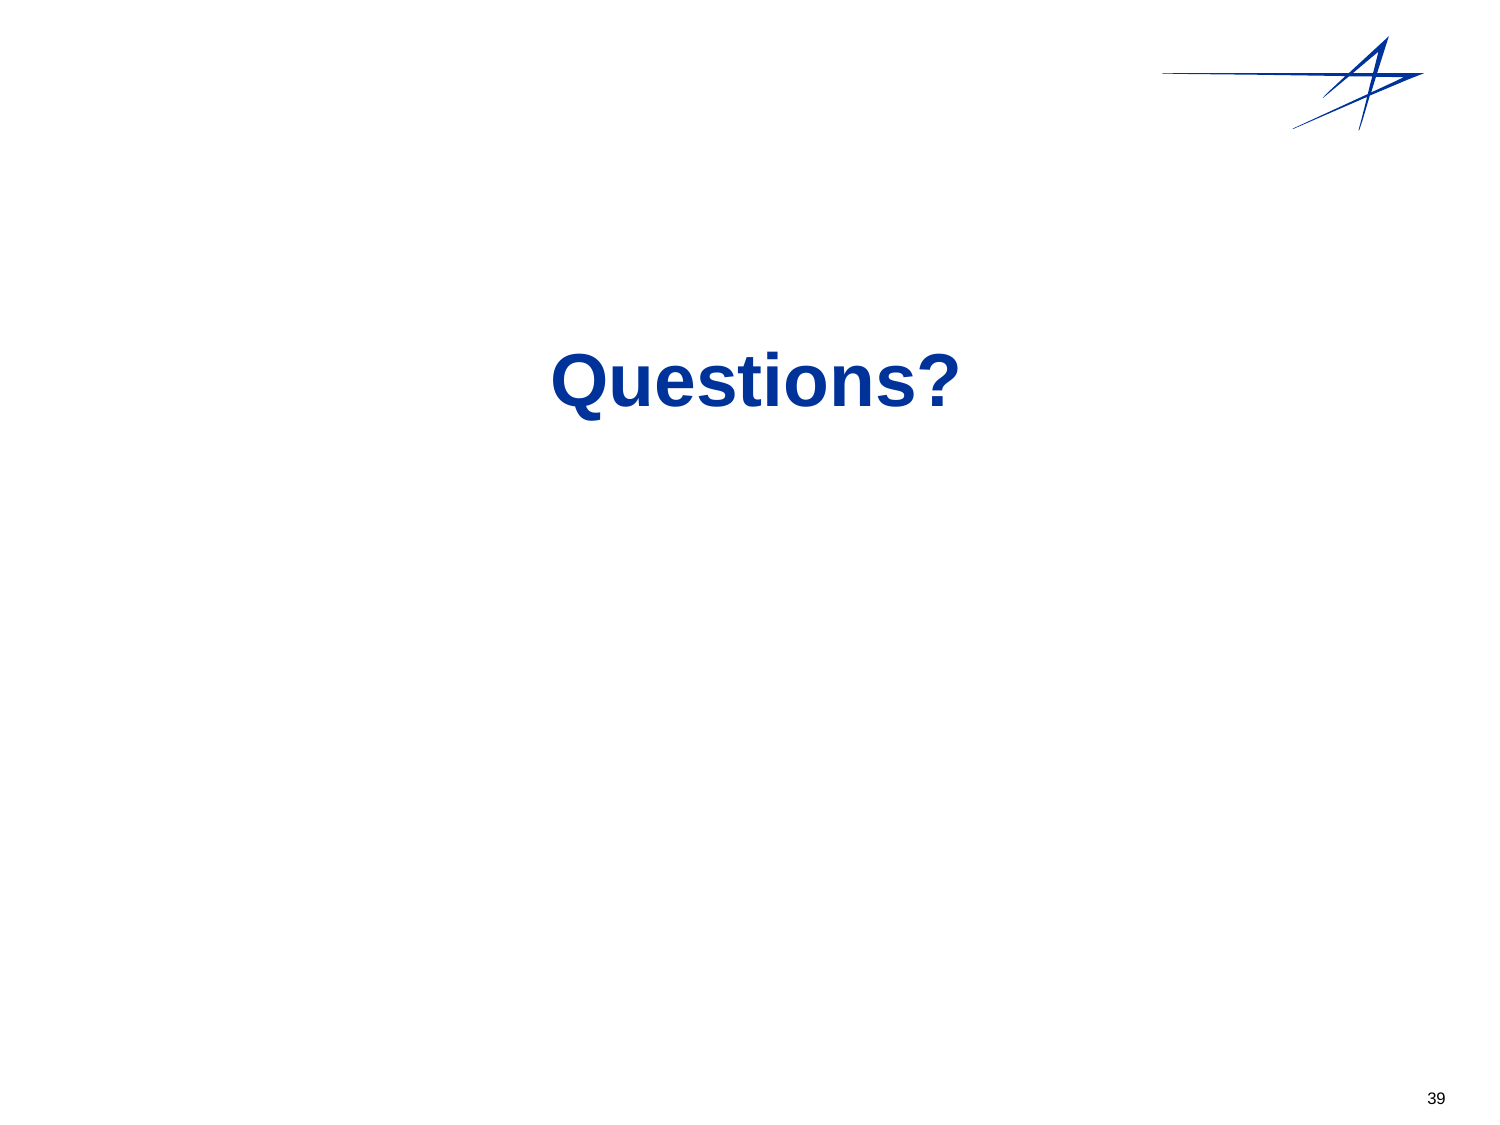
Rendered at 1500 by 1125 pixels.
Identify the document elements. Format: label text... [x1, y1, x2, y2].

title Questions? [156, 331, 1357, 420]
